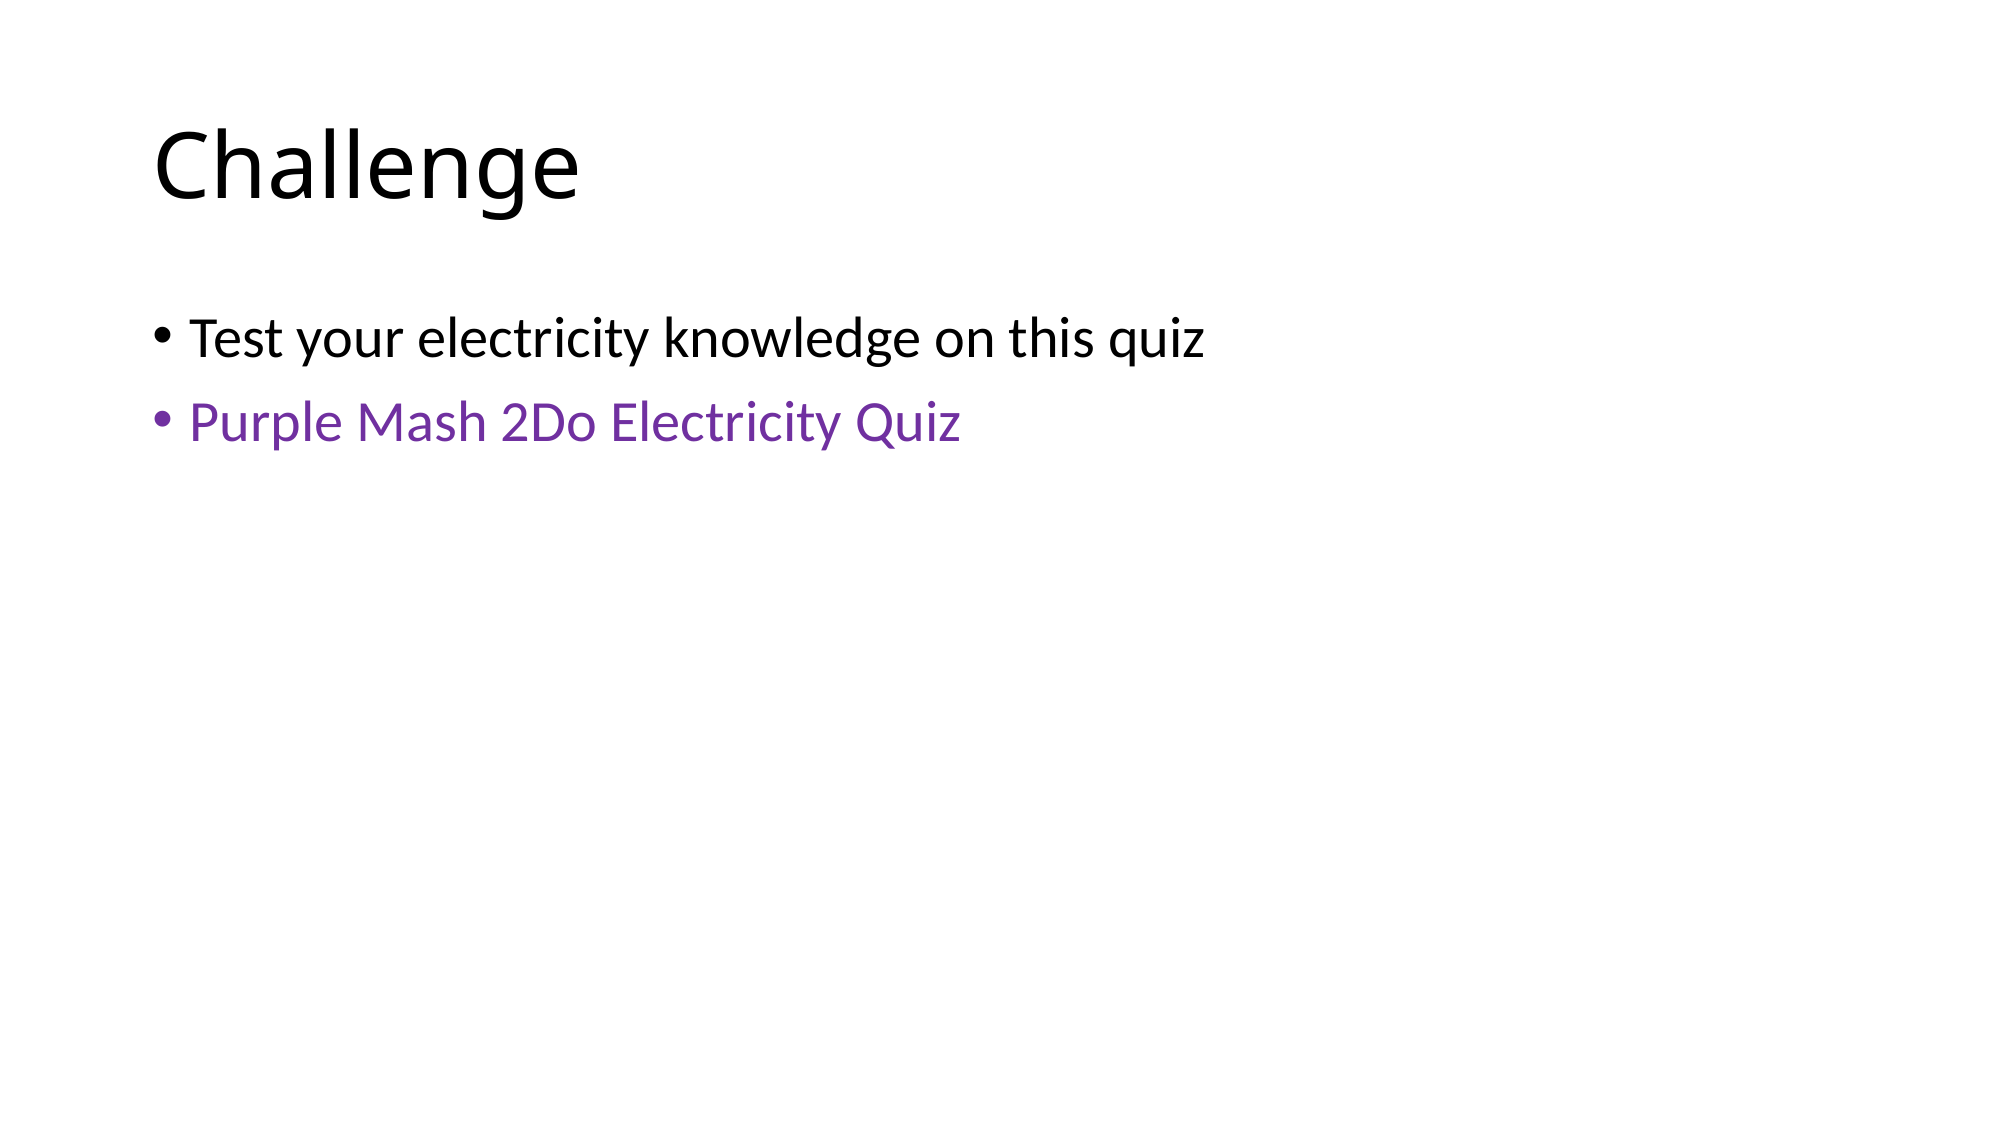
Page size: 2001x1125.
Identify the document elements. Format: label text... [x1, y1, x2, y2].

title Challenge [137, 59, 1863, 278]
list Test your electricity knowledge on this quiz Purple Mash 2Do Electricity Quiz [137, 299, 1863, 1014]
